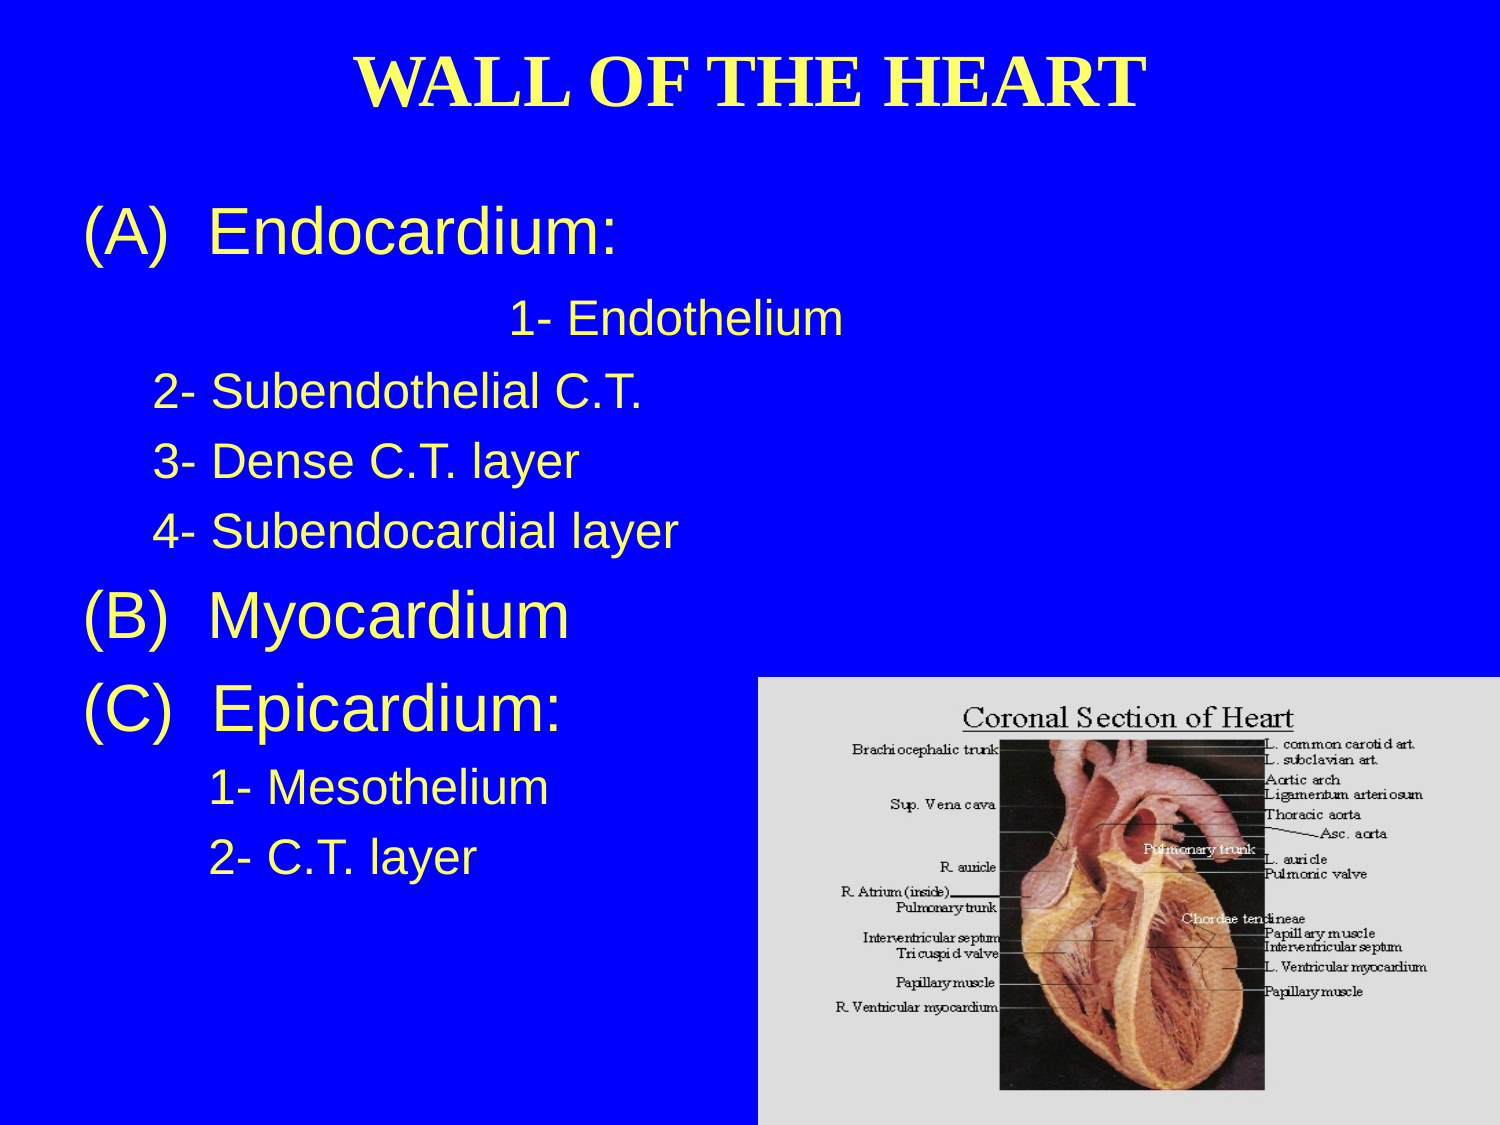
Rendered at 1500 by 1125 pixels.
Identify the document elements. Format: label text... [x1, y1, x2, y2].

title WALL OF THE HEART [111, 23, 1388, 130]
list (A) Endocardium: 1- Endothelium 2- Subendothelial C.T. 3- Dense C.T. layer 4- Subendocardial layer (B) Myocardium (C) Epicardium: 1- Mesothelium 2- C.T. layer [66, 180, 1428, 896]
picture [758, 677, 1500, 1125]
